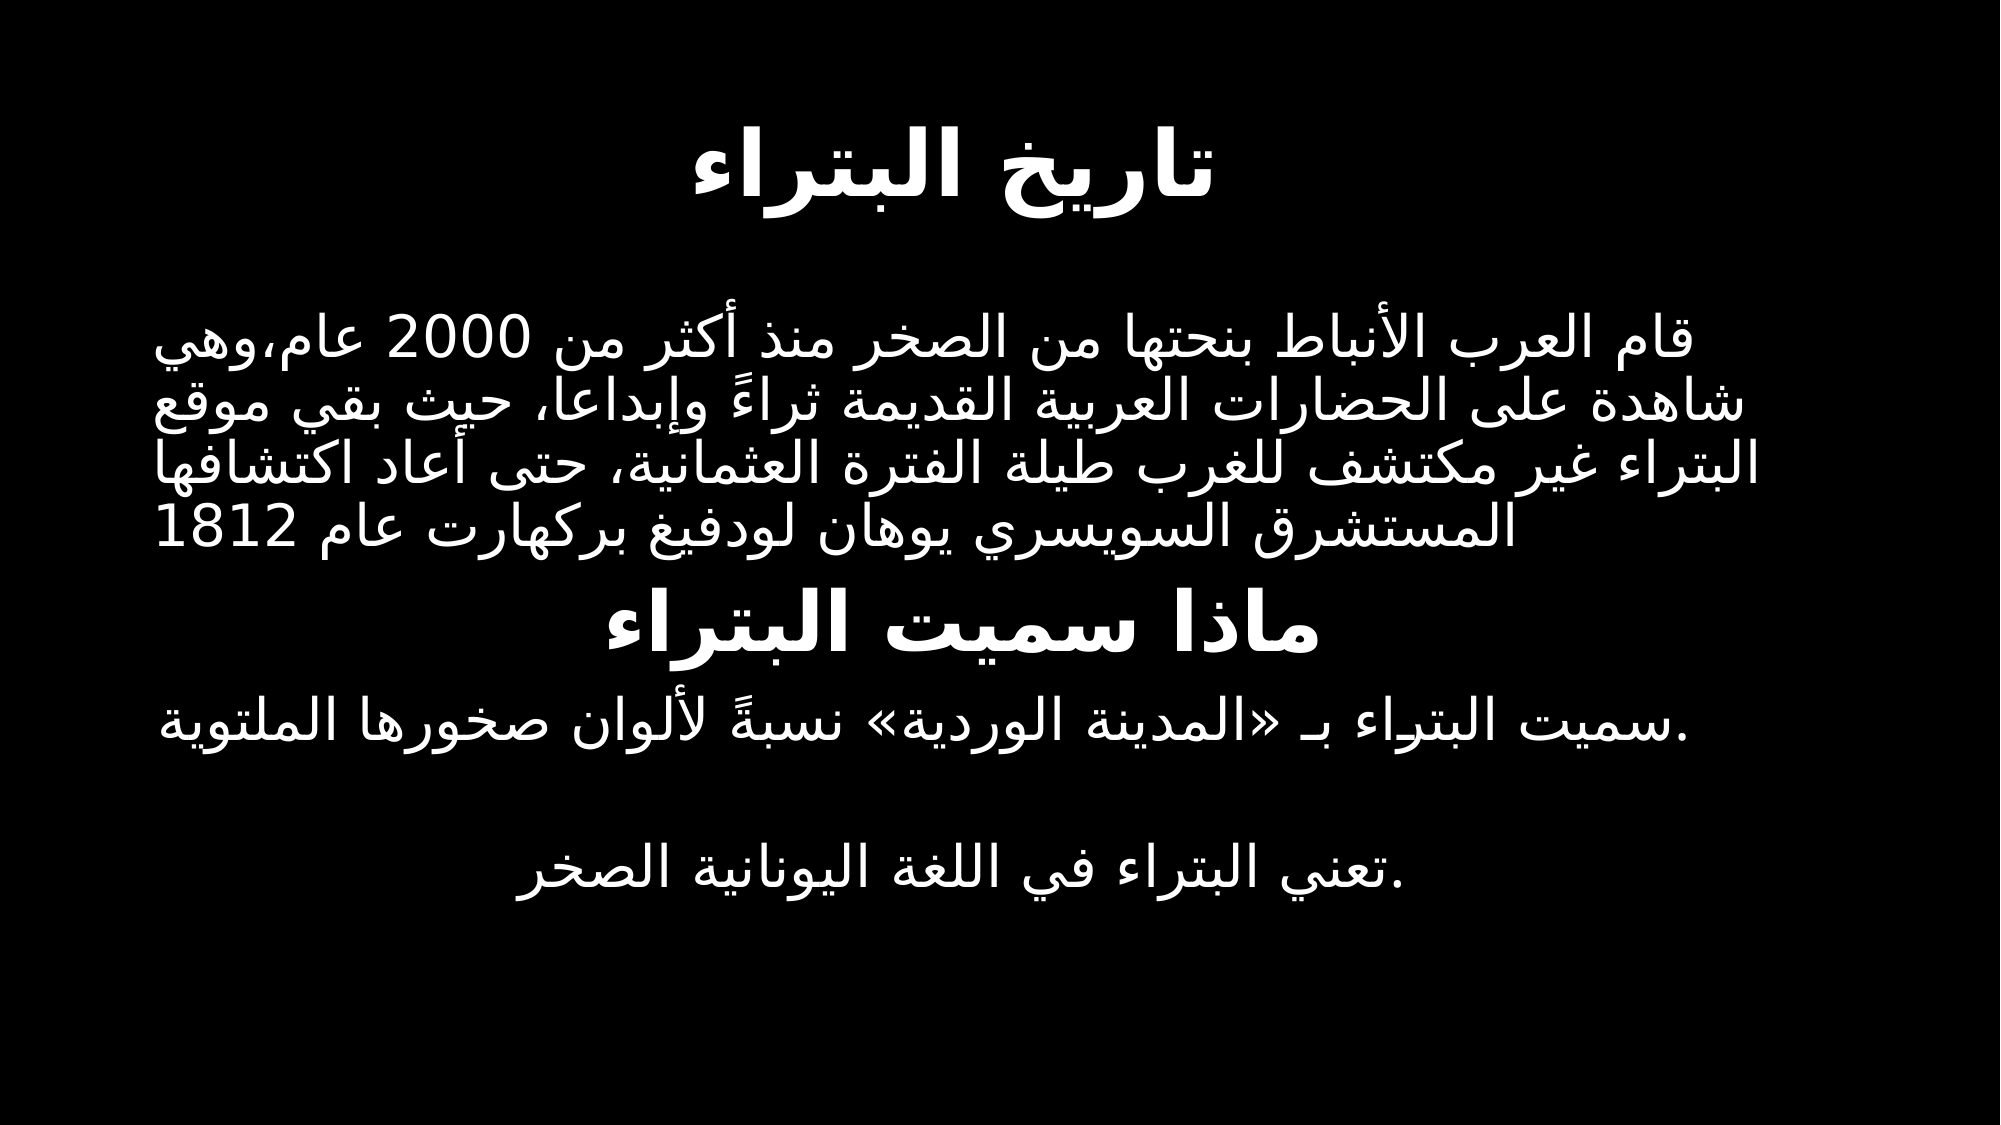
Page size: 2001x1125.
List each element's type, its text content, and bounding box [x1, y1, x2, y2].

title تاريخ البتراء [92, 113, 1818, 331]
list قام العرب الأنباط بنحتها من الصخر منذ أكثر من 2000 عام،وهي شاهدة على الحضارات العربية القديمة ثراءً وإبداعا، حيث بقي موقع البتراء غير مكتشف للغرب طيلة الفترة العثمانية، حتى أعاد اكتشافها المستشرق السويسري يوهان لودفيغ بركهارت عام 1812 ماذا سميت البتراء سميت البتراء بـ «المدينة الوردية» نسبةً لألوان صخورها الملتوية. تعني البتراء في اللغة اليونانية الصخر. [137, 299, 1863, 1014]
